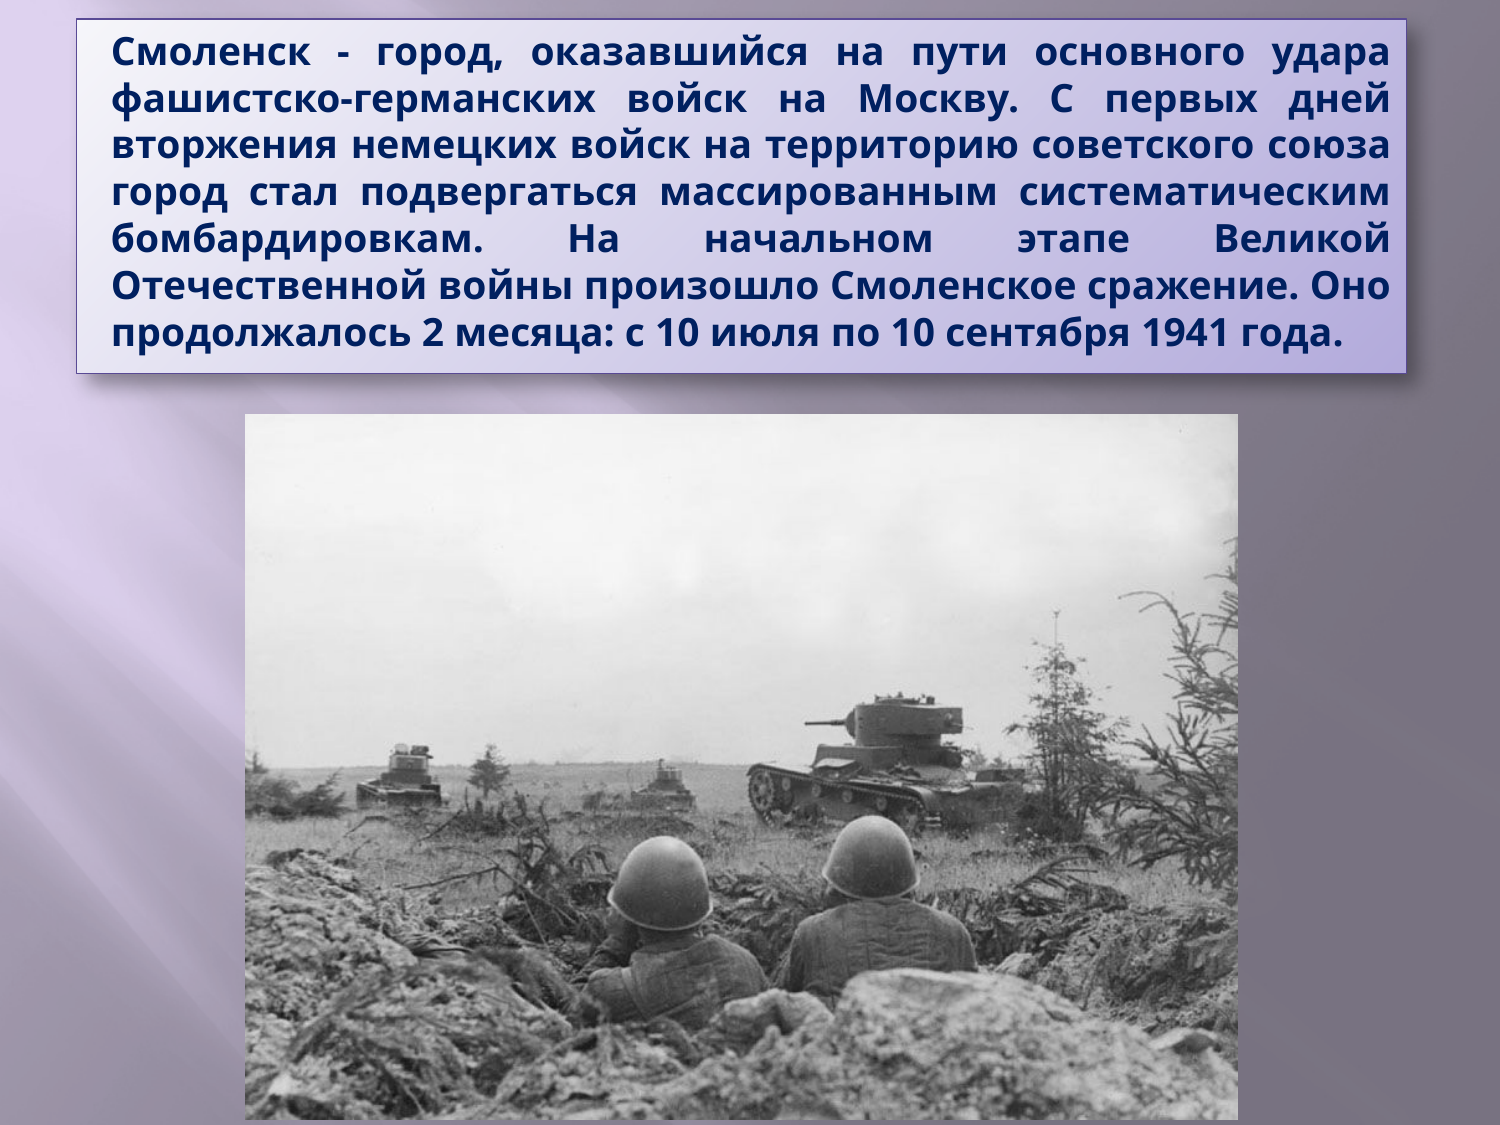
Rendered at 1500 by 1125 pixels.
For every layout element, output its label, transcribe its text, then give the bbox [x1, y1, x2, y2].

picture [245, 413, 1238, 1120]
list Смоленск - город, оказавшийся на пути основного удара фашистско-германских войск на Москву. С первых дней вторжения немецких войск на территорию советского союза город стал подвергаться массированным систематическим бомбардировкам. На начальном этапе Великой Отечественной войны произошло Смоленское сражение. Оно продолжалось 2 месяца: с 10 июля по 10 сентября 1941 года. [76, 18, 1407, 374]
